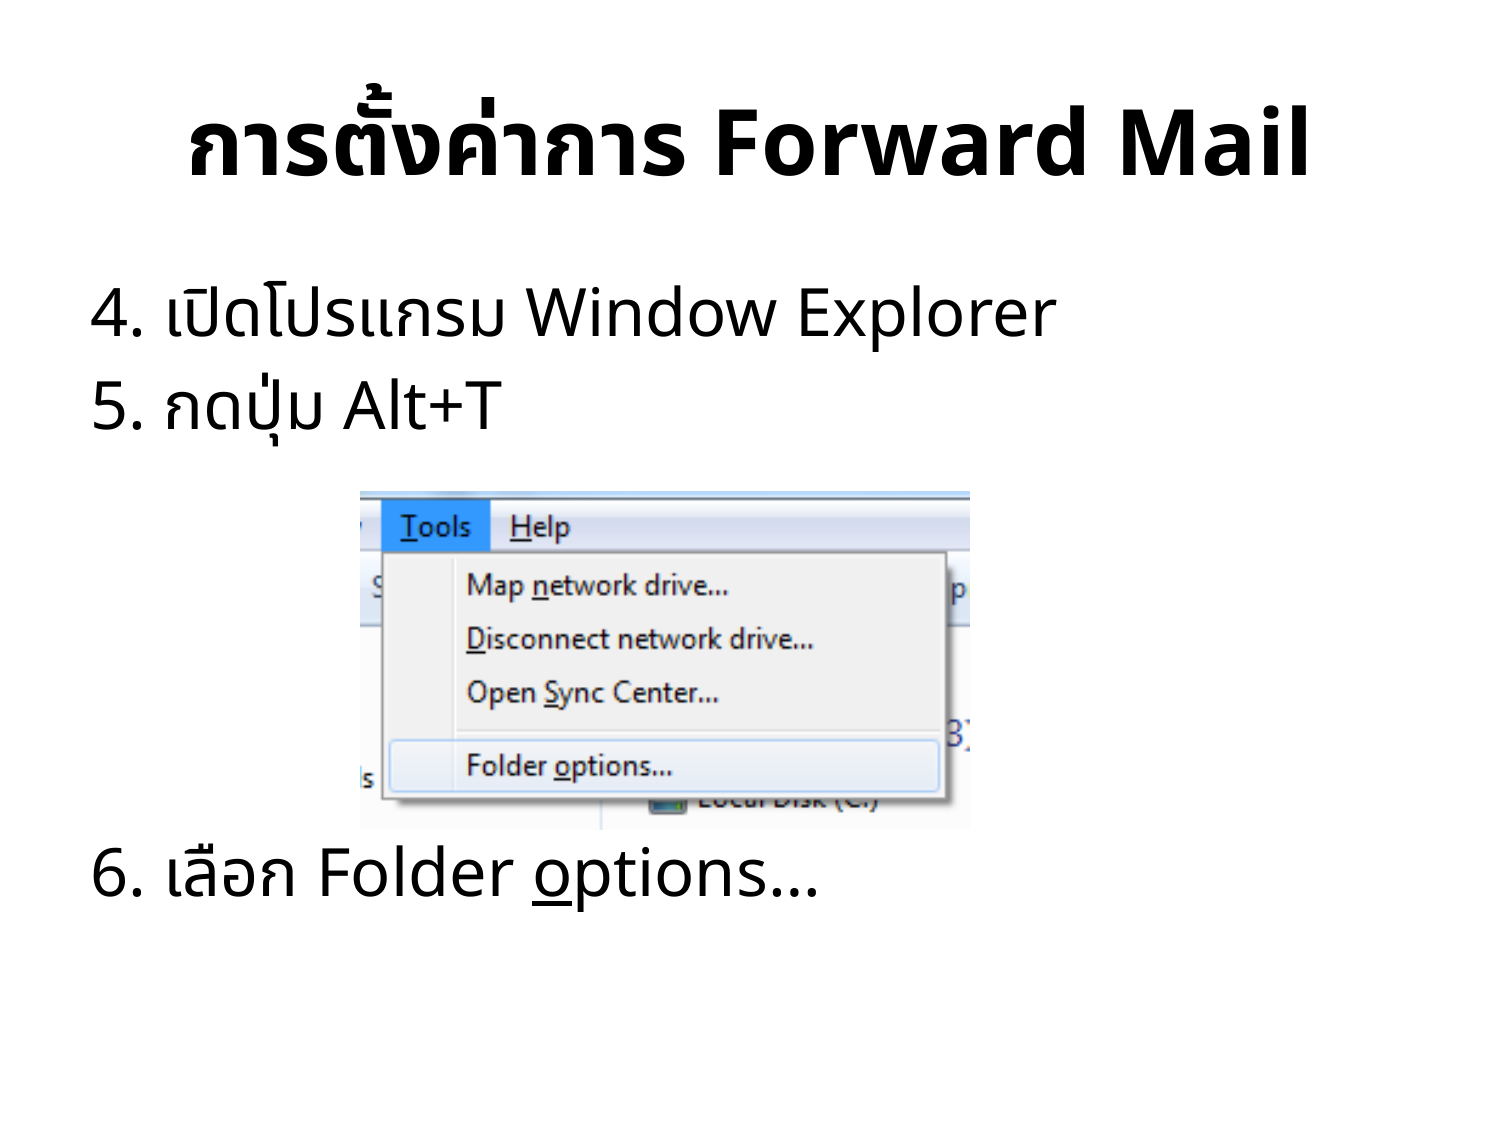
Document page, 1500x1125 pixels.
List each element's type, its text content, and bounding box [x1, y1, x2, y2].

list 4. เปิดโปรแกรม Window Explorer 5. กดปุ่ม Alt+T 6. เลือก Folder options… [75, 262, 1425, 1059]
picture [359, 491, 970, 830]
title การตั้งค่าการ Forward Mail [75, 45, 1425, 233]
